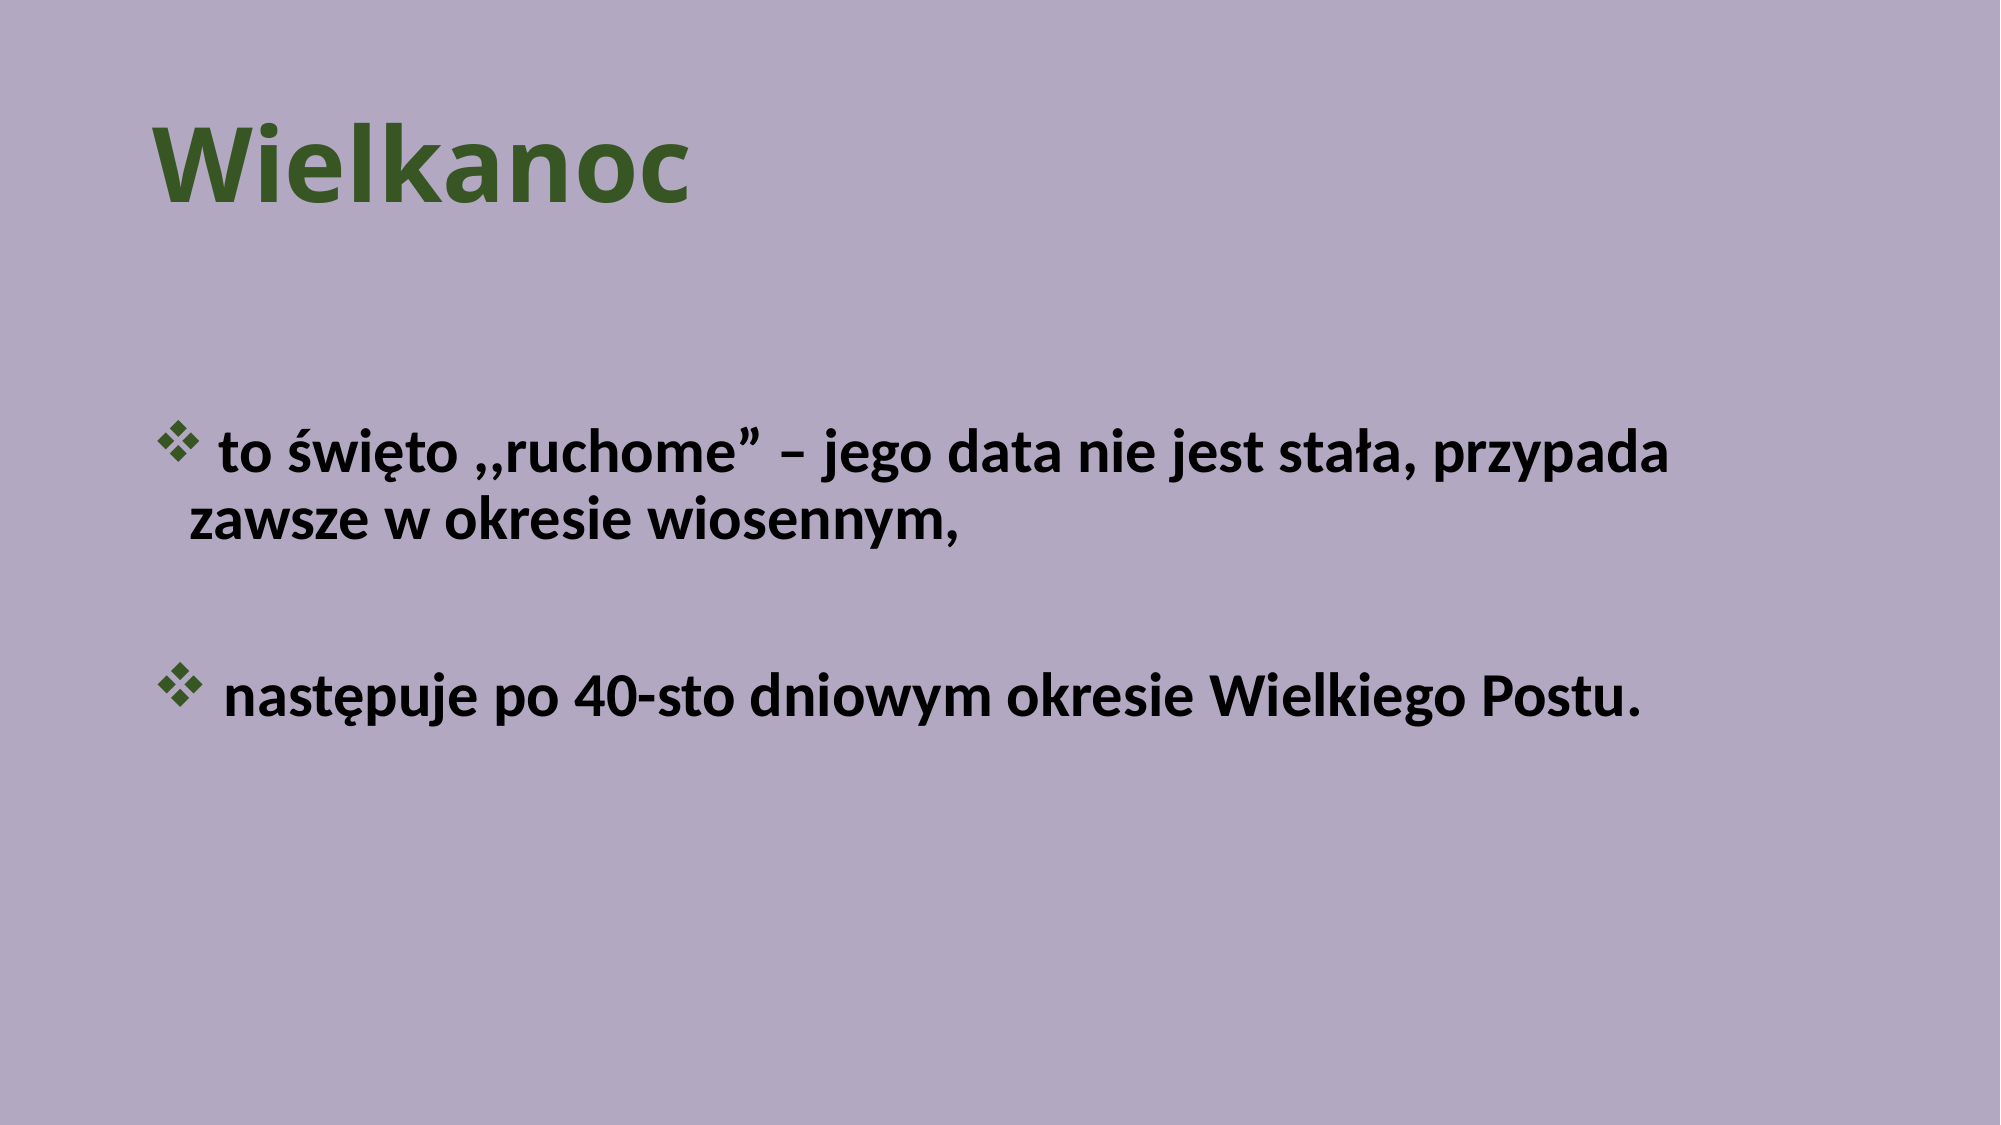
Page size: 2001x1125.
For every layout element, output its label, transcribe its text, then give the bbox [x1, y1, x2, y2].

title Wielkanoc [137, 59, 1863, 278]
list to święto ,,ruchome” – jego data nie jest stała, przypada zawsze w okresie wiosennym, następuje po 40-sto dniowym okresie Wielkiego Postu. [137, 411, 1863, 1125]
